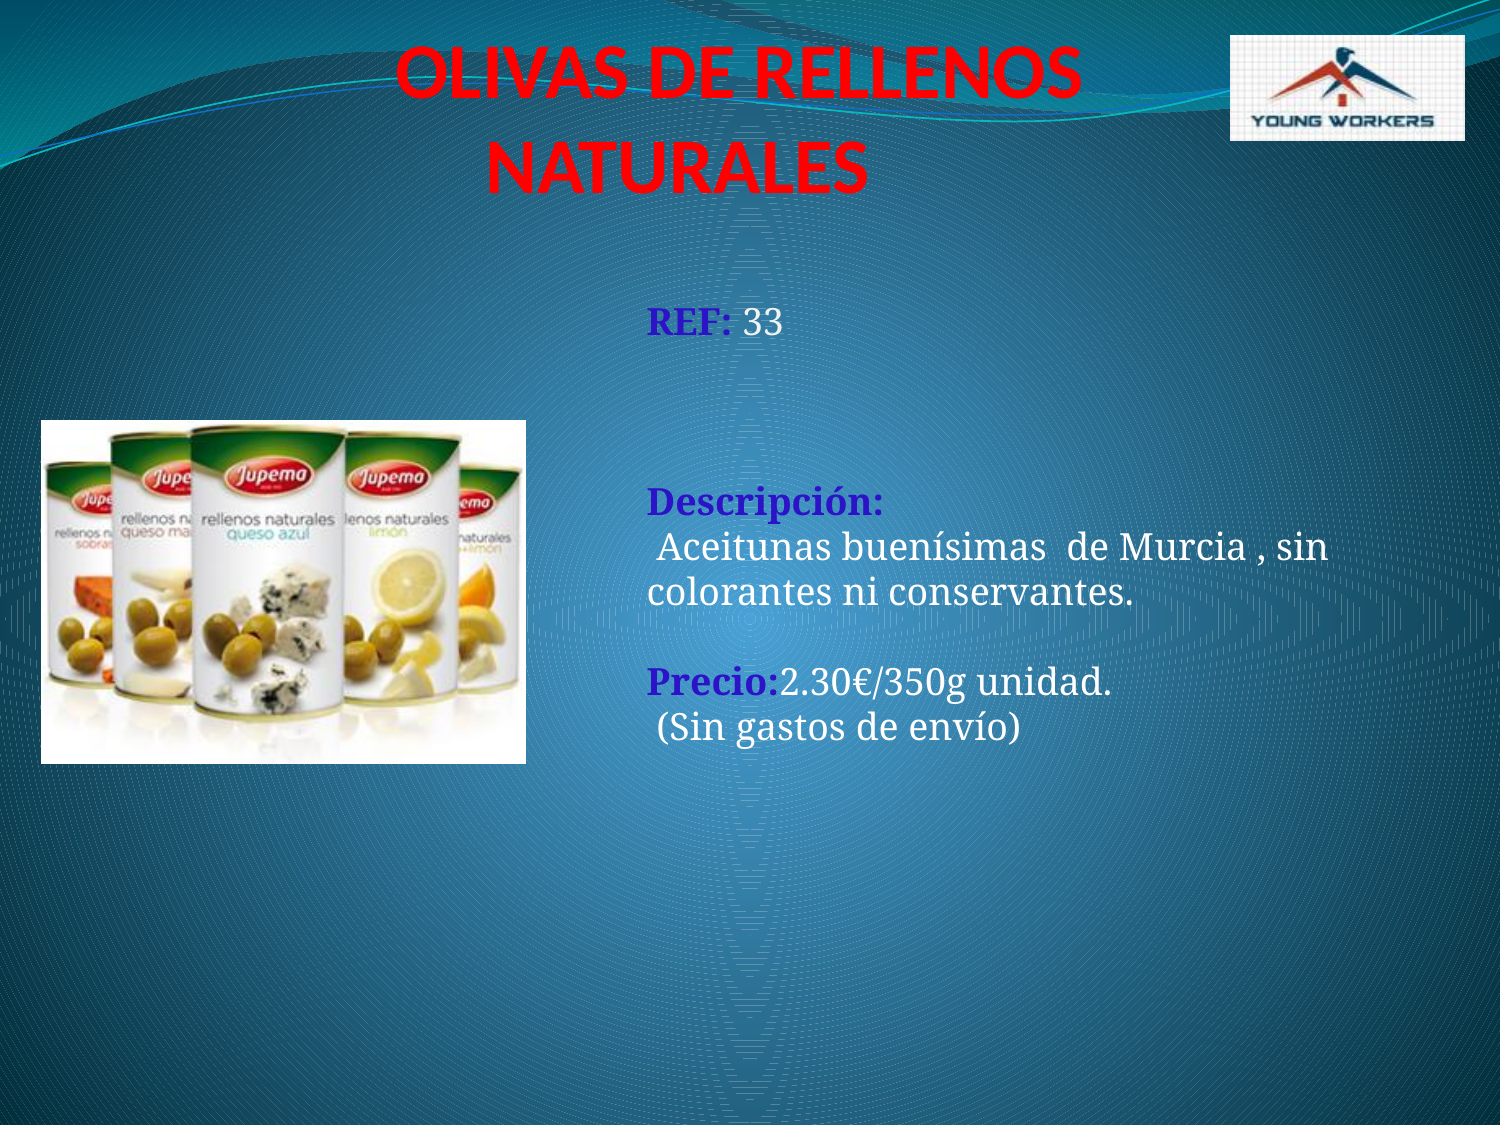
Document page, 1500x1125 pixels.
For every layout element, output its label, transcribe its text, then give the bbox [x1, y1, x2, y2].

text_box REF: 33 Descripción: Aceitunas buenísimas de Murcia , sin colorantes ni conservantes. Precio:2.30€/350g unidad. (Sin gastos de envío) [631, 290, 1353, 846]
title OLIVAS DE RELLENOS NATURALES [189, 20, 1170, 209]
picture [1230, 34, 1465, 141]
subtitle [88, 243, 620, 1083]
picture [41, 420, 526, 764]
